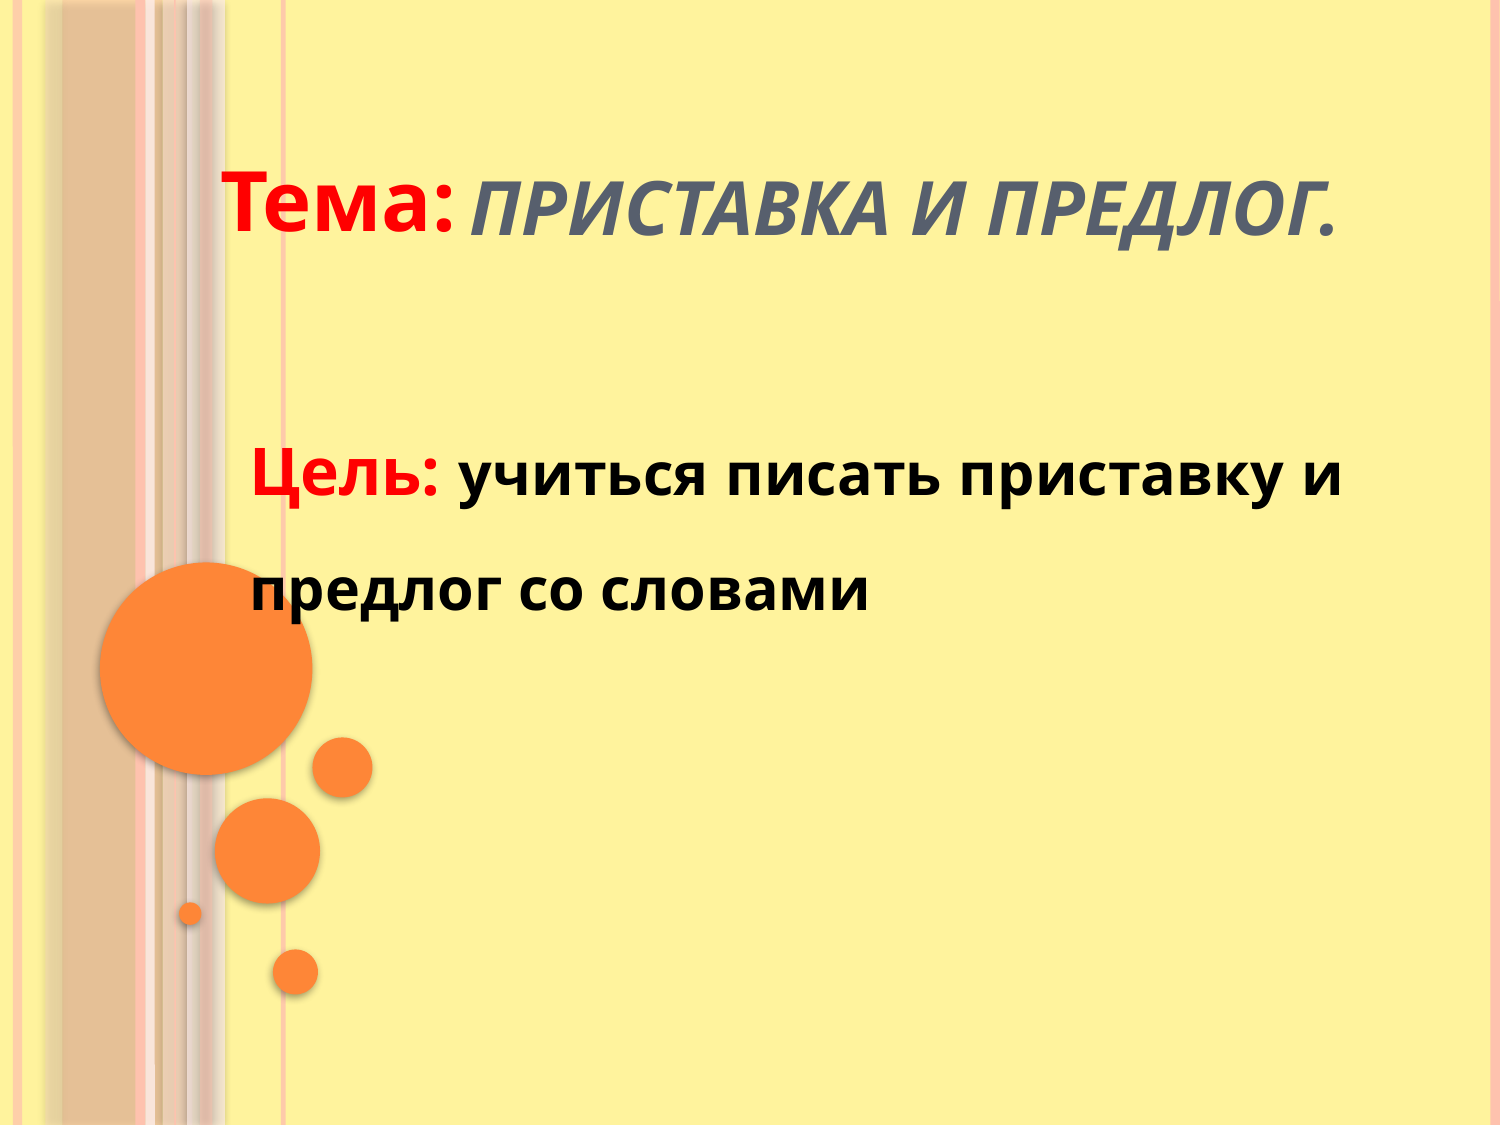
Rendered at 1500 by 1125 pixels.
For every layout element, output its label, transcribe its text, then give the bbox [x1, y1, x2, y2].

text_box Тема: [205, 140, 471, 256]
title Приставка и предлог. [0, 35, 1418, 258]
subtitle Цель: учиться писать приставку и предлог со словами [234, 375, 1360, 633]
